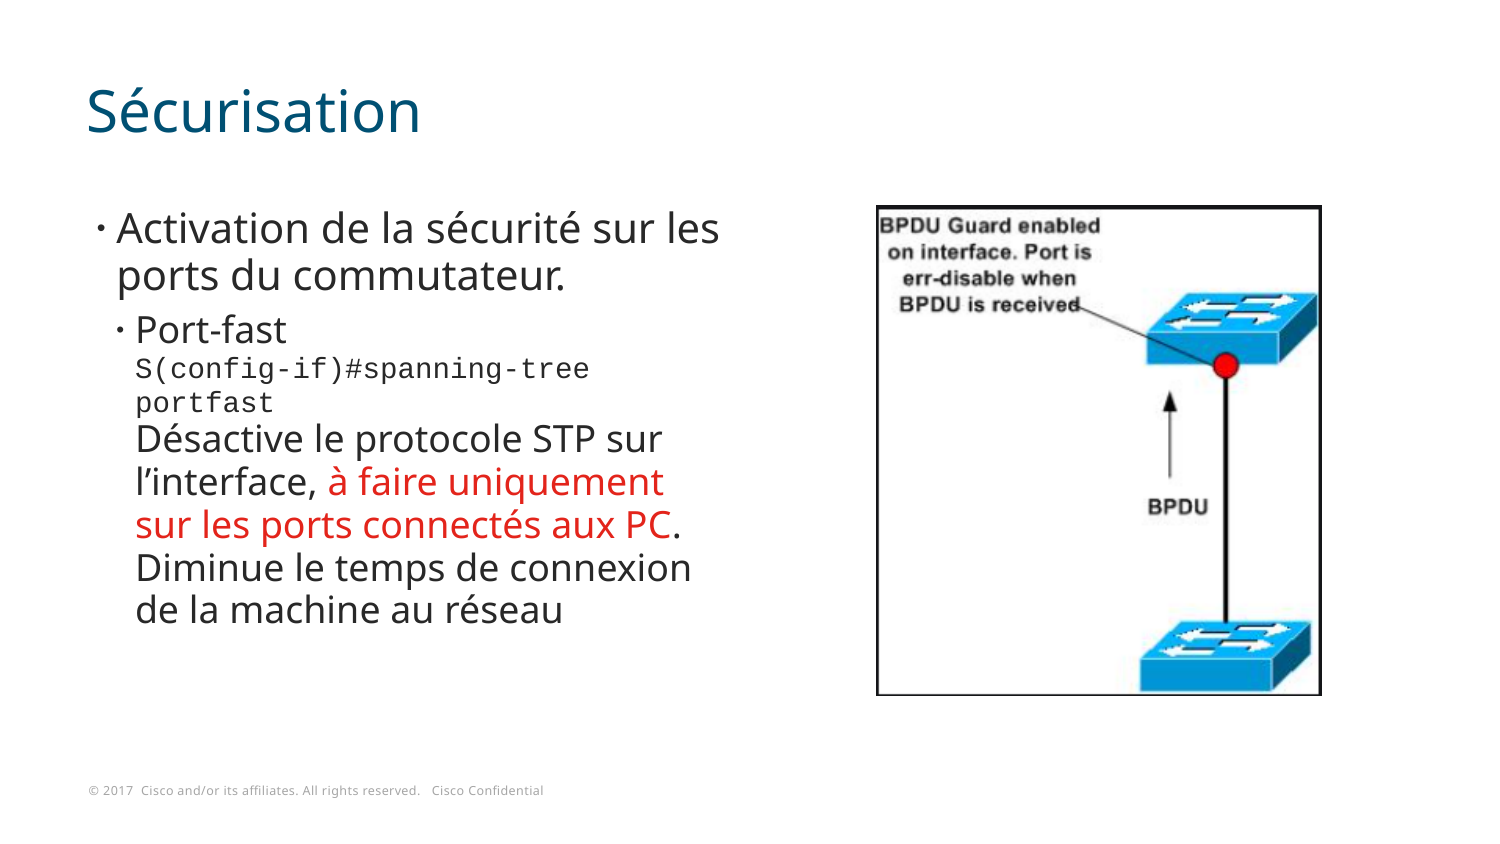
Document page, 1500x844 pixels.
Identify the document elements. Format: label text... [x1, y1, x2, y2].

title Sécurisation [71, 55, 1441, 176]
picture [875, 205, 1322, 697]
list Activation de la sécurité sur les ports du commutateur. Port-fast S(config-if)#spanning-tree portfast Désactive le protocole STP sur l’interface, à faire uniquement sur les ports connectés aux PC. Diminue le temps de connexion de la machine au réseau [87, 197, 725, 704]
